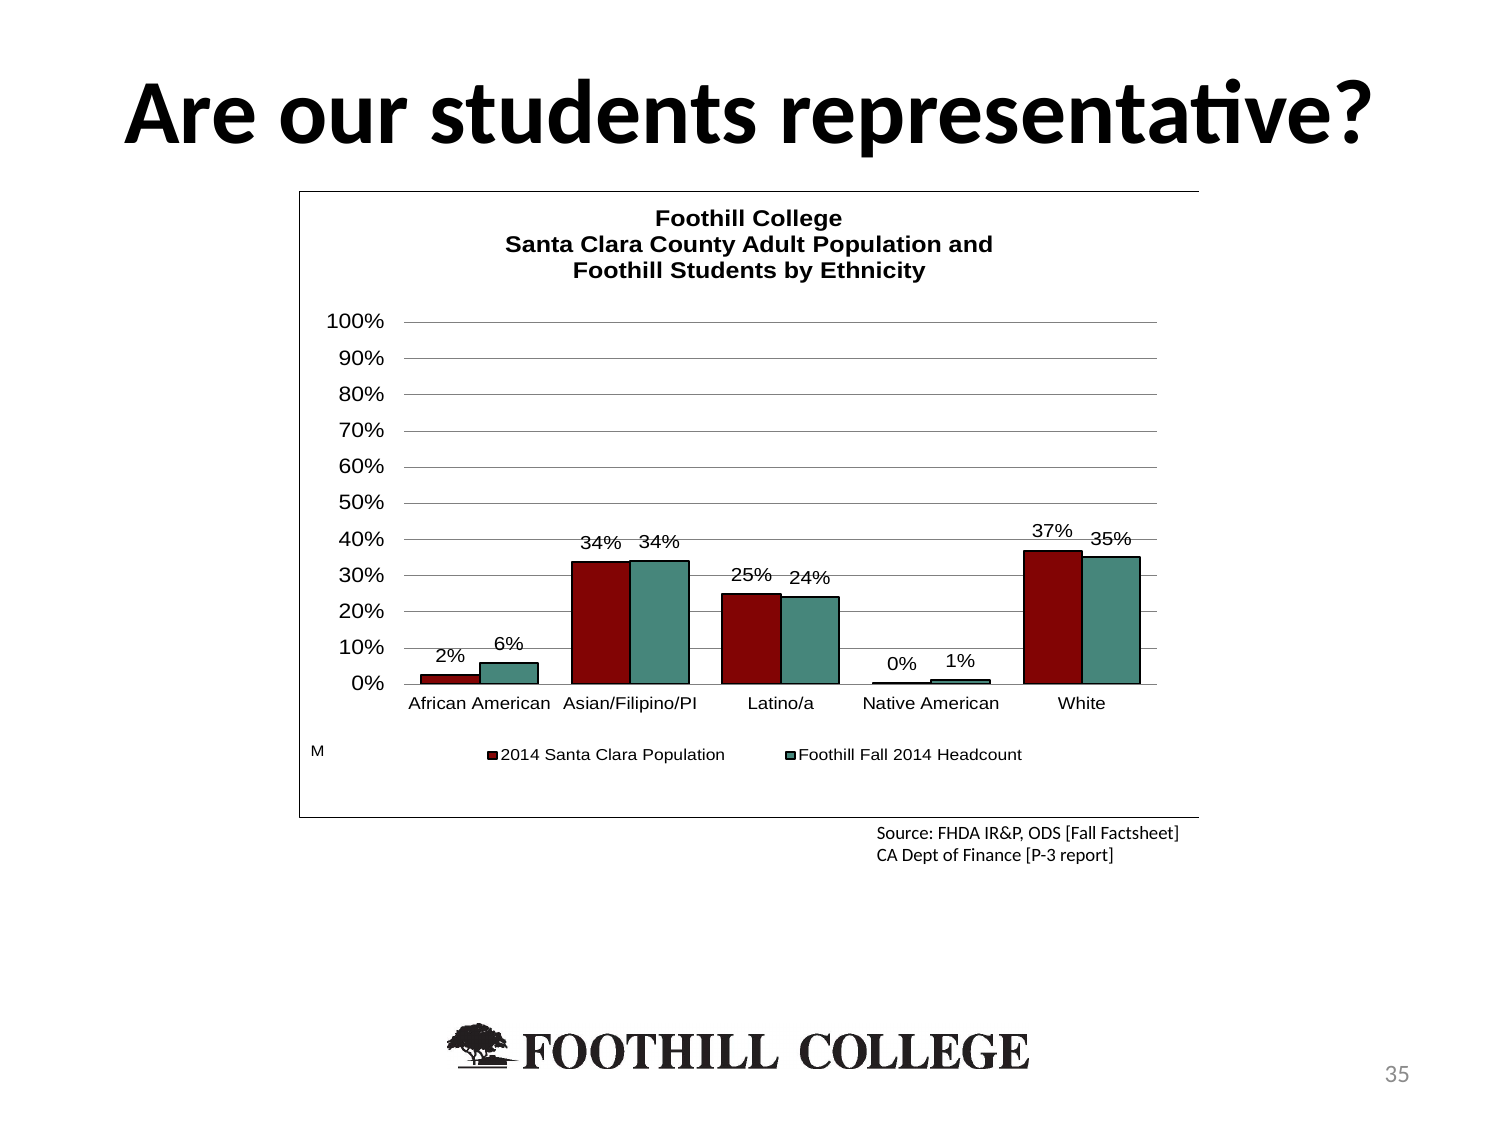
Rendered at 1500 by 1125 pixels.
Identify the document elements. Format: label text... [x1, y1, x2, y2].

slide_number 35 [1074, 1042, 1425, 1103]
text_box Are our students representative? [74, 45, 1425, 170]
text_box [298, 190, 1201, 874]
picture [446, 1023, 1030, 1069]
title [75, 170, 1425, 233]
